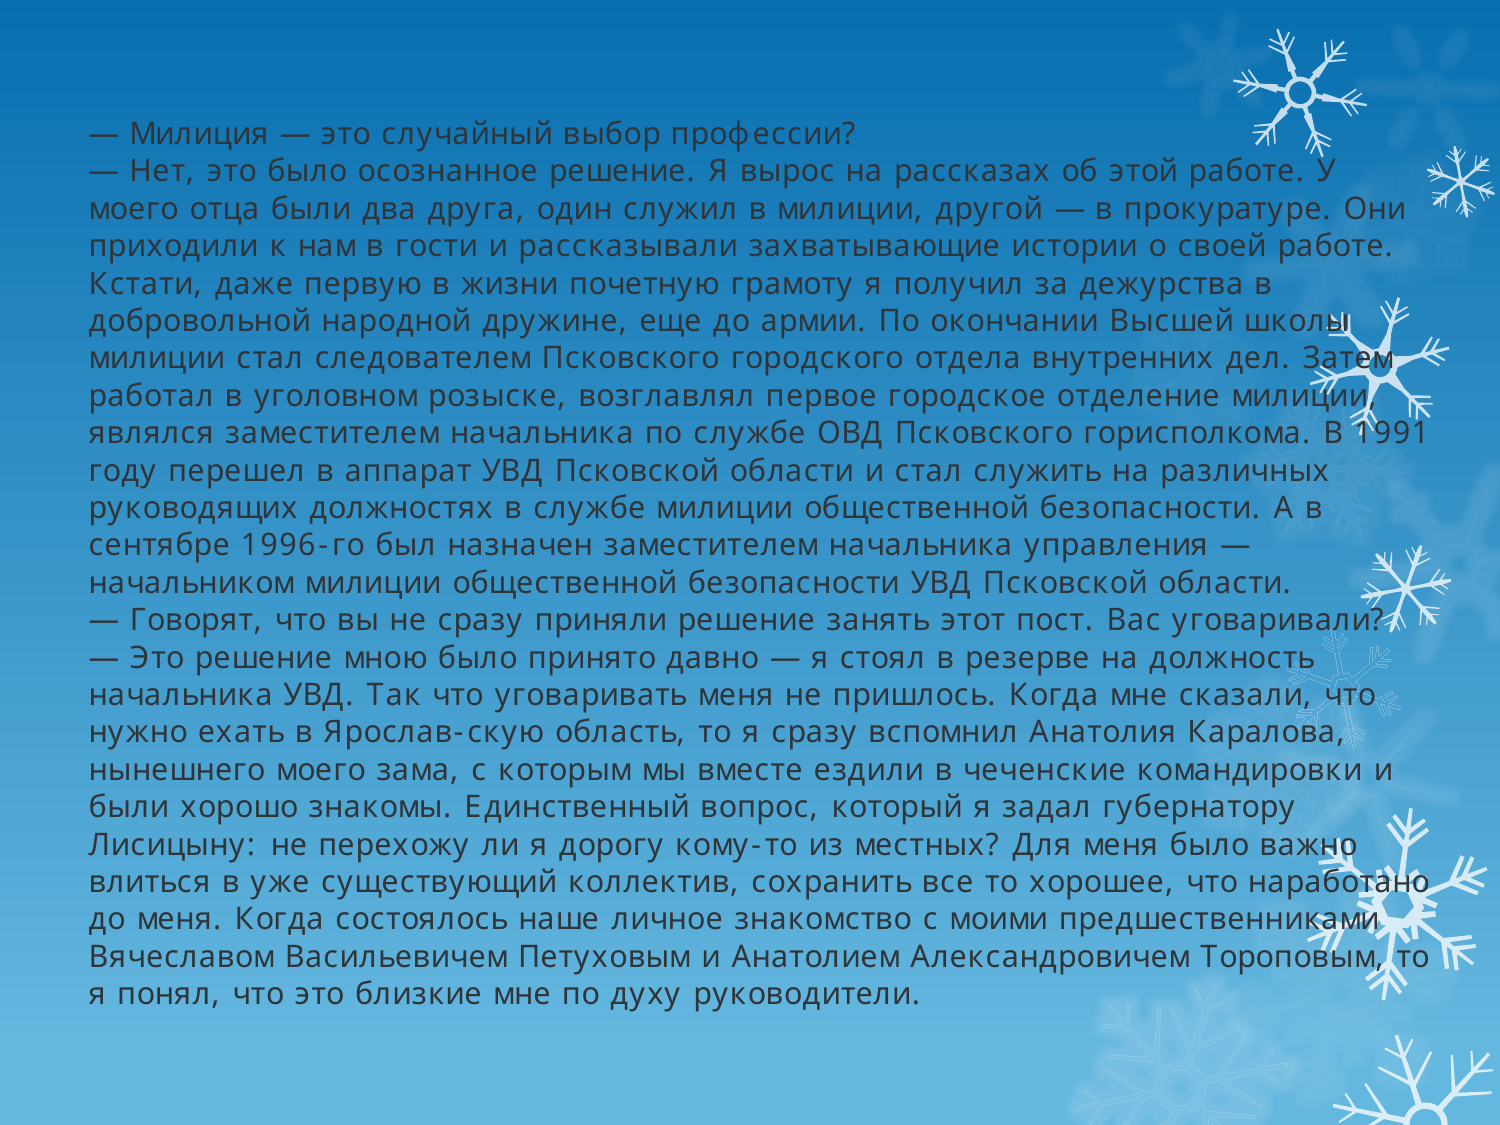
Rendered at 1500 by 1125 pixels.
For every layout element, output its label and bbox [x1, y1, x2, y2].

picture [87, 113, 1436, 1012]
